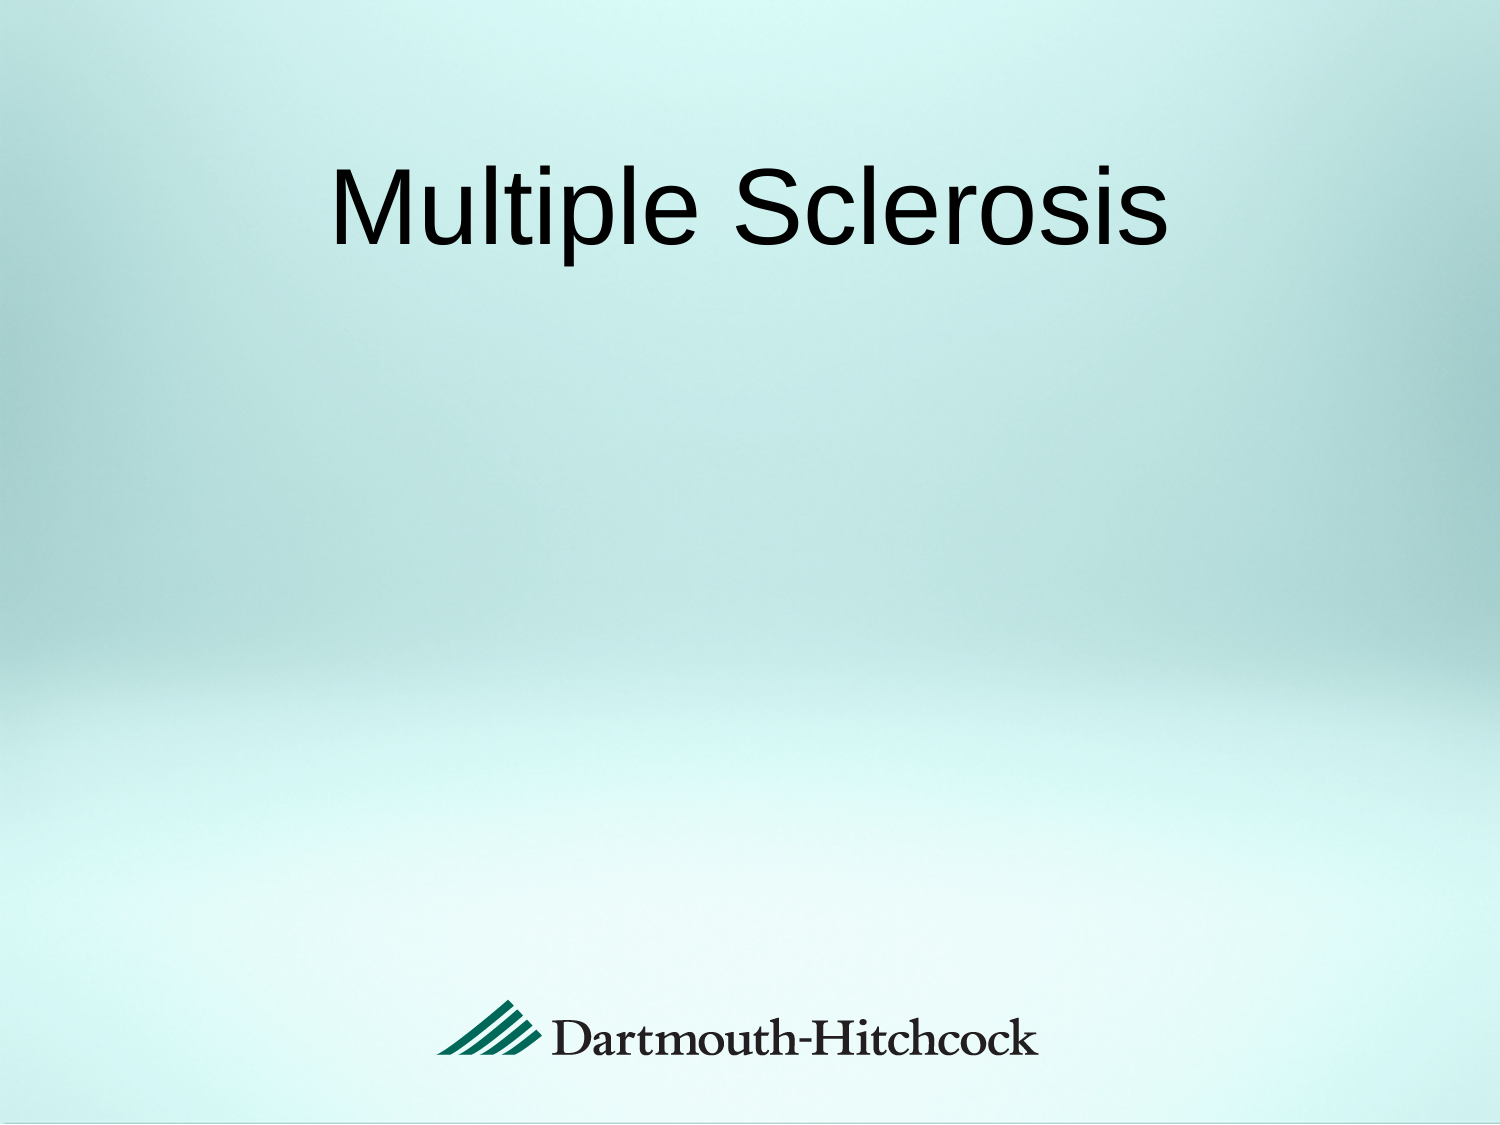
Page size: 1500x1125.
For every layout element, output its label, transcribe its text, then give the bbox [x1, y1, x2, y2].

picture [0, 0, 1500, 1125]
title Multiple Sclerosis [46, 104, 1454, 298]
